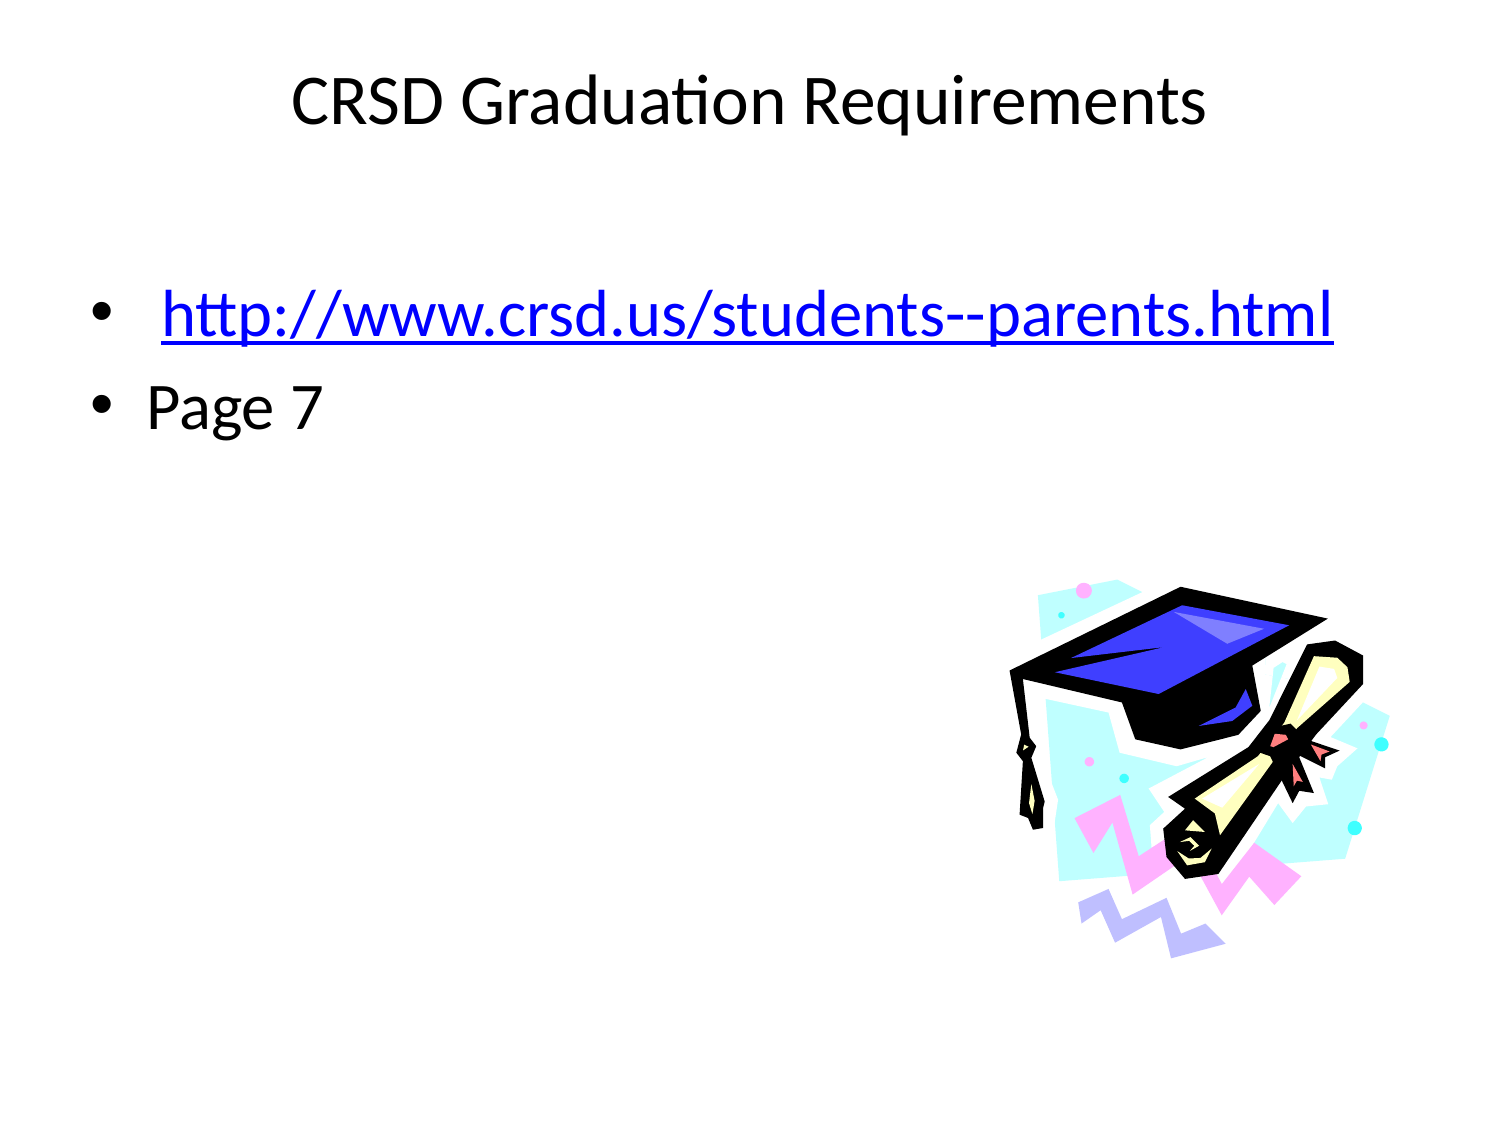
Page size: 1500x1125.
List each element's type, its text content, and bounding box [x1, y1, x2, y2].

picture [992, 574, 1391, 959]
title CRSD Graduation Requirements [75, 45, 1425, 233]
list http://www.crsd.us/students--parents.html Page 7 [75, 262, 1425, 1005]
